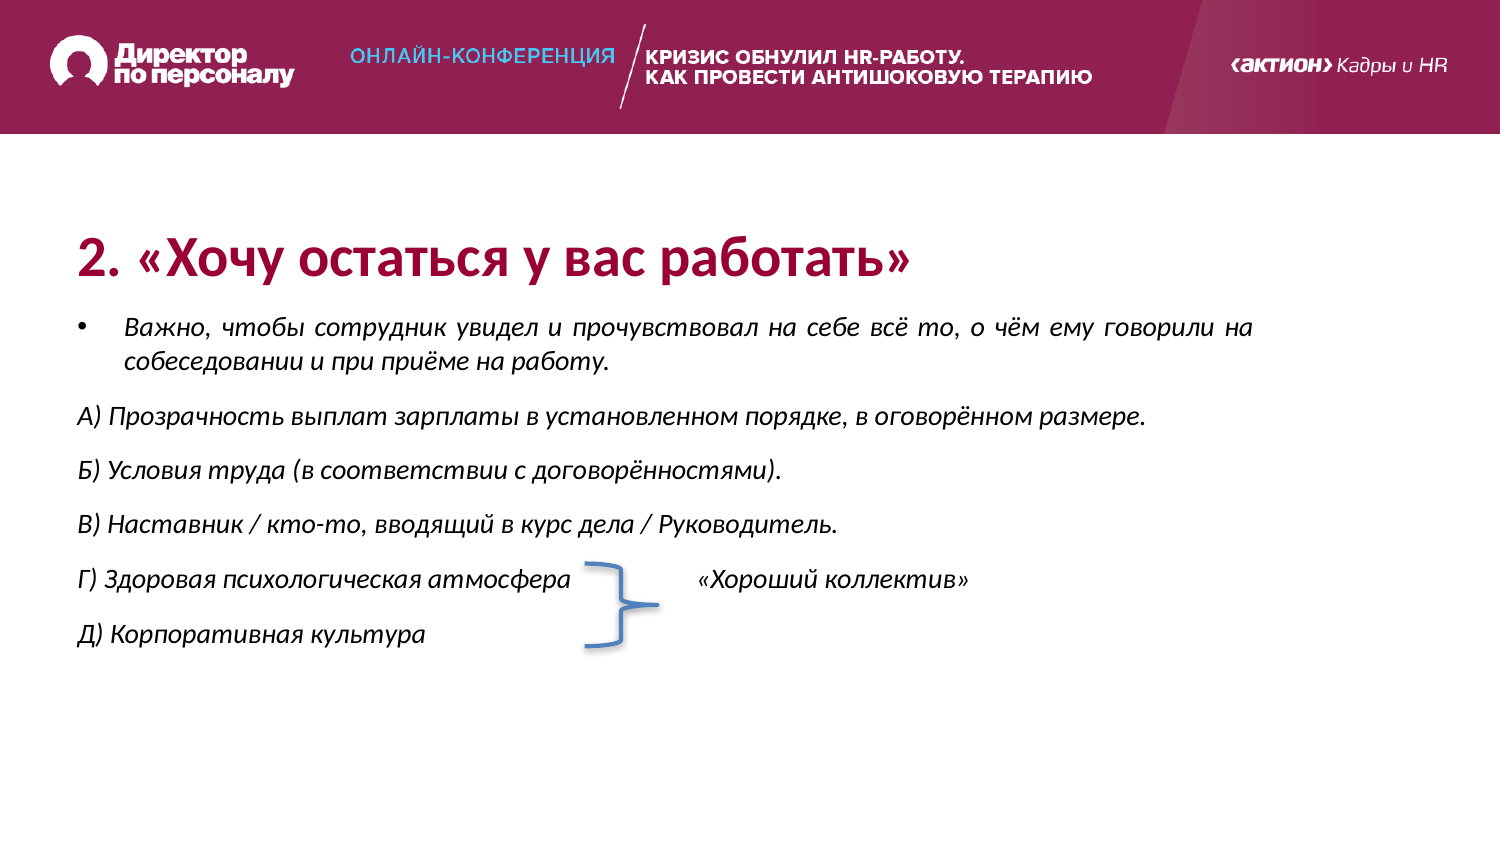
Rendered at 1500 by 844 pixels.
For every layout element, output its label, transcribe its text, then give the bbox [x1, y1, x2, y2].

text_box 2. «Хочу остаться у вас работать» Важно, чтобы сотрудник увидел и прочувствовал на себе всё то, о чём ему говорили на собеседовании и при приёме на работу. А) Прозрачность выплат зарплаты в установленном порядке, в оговорённом размере. Б) Условия труда (в соответствии с договорённостями). В) Наставник / кто-то, вводящий в курс дела / Руководитель. Г) Здоровая психологическая атмосфера «Хороший коллектив» Д) Корпоративная культура [62, 210, 1270, 766]
picture [0, 0, 1500, 134]
text_box [584, 561, 660, 649]
